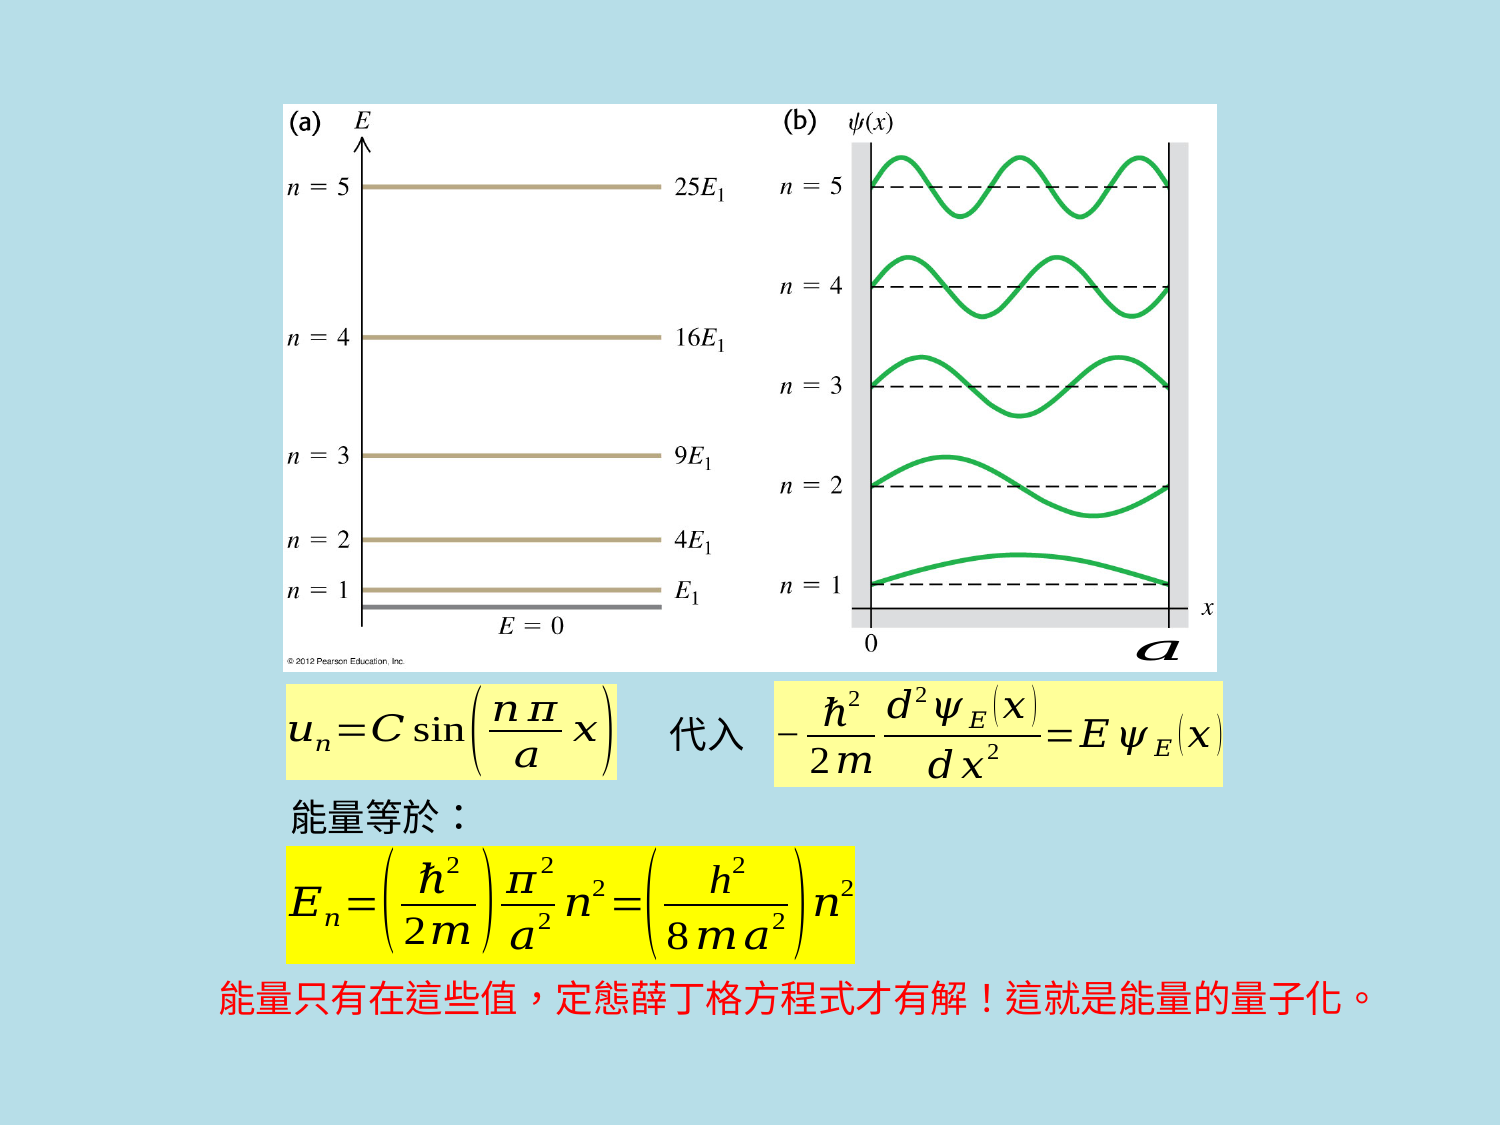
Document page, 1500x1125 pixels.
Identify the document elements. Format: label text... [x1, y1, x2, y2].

text_box 代入 [654, 703, 773, 764]
picture [283, 104, 1217, 673]
text_box 能量只有在這些值，定態薛丁格方程式才有解！這就是能量的量子化。 [203, 967, 1424, 1028]
text_box 能量等於： [275, 786, 866, 846]
